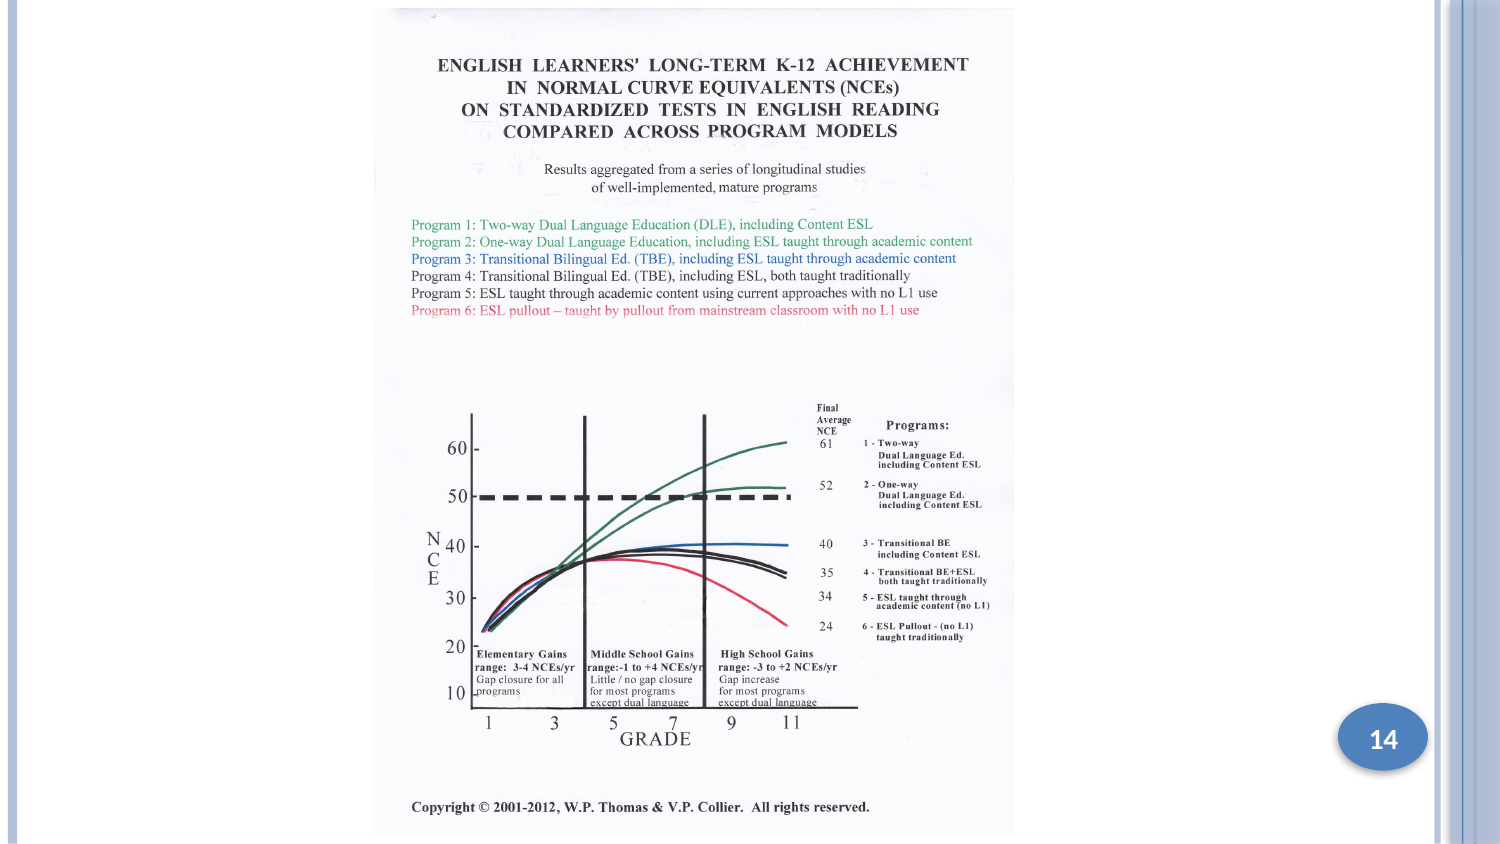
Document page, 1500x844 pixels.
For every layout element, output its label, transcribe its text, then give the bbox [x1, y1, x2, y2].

slide_number 14 [1333, 705, 1434, 770]
picture [373, 7, 1015, 837]
